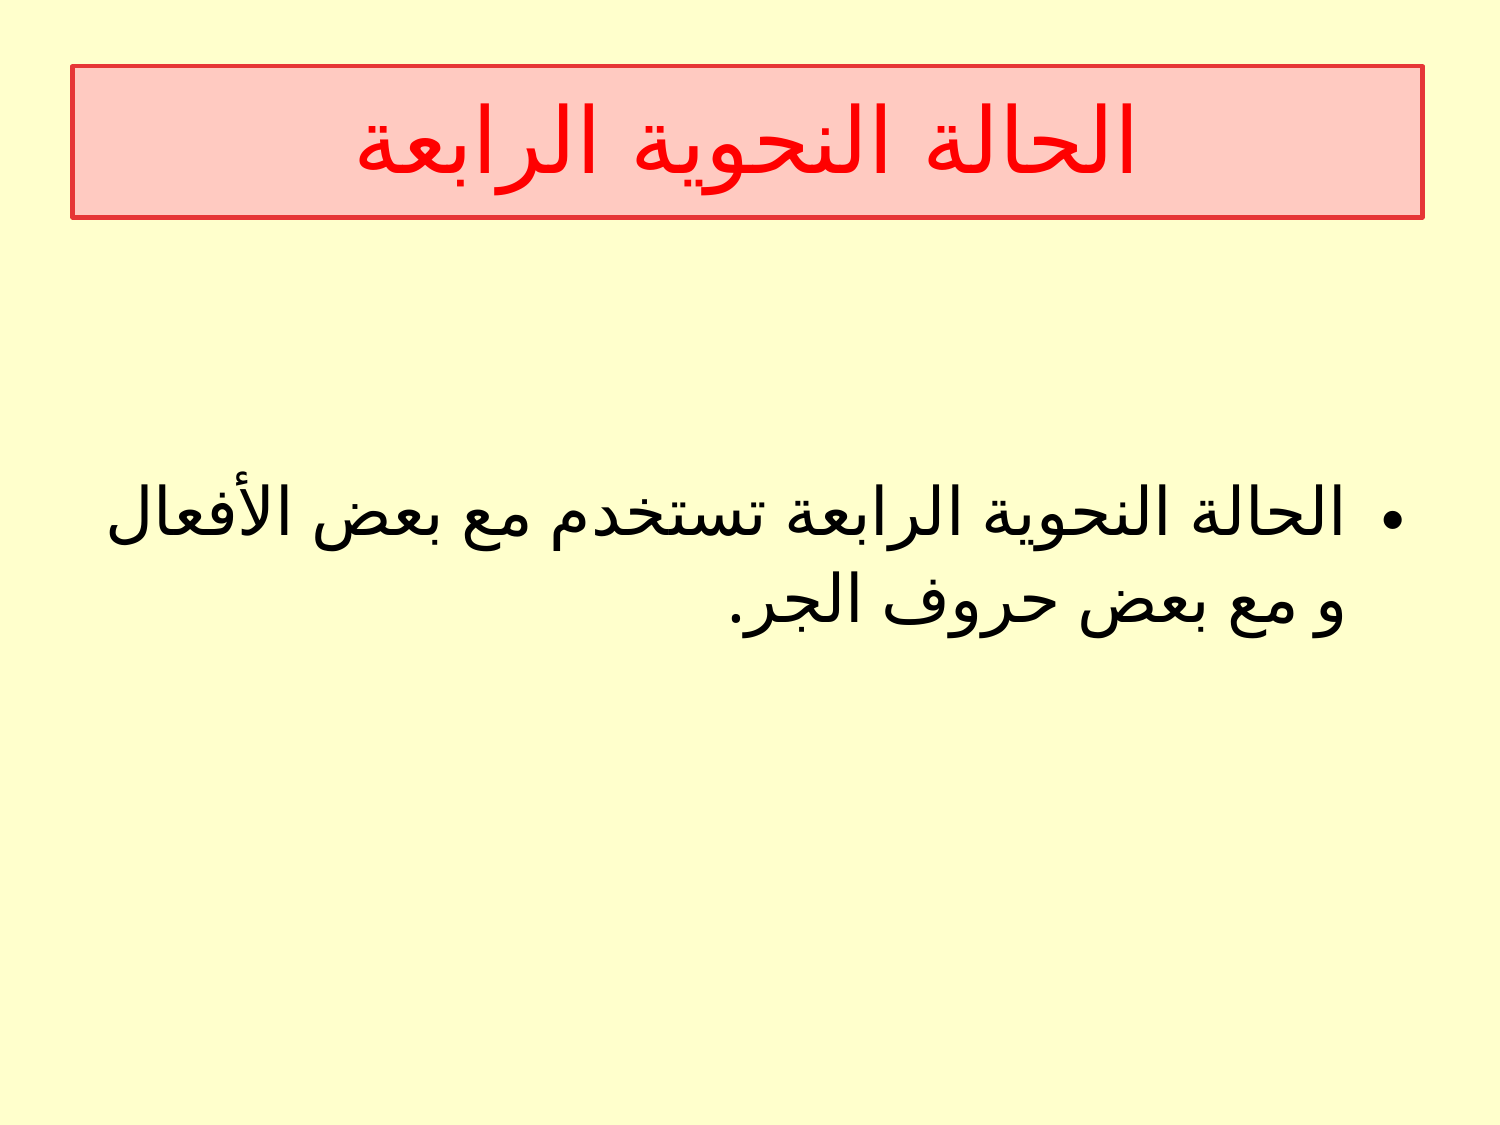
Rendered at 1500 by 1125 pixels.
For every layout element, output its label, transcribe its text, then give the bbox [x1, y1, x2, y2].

text_box الحالة النحوية الرابعة [72, 66, 1423, 218]
text_box الحالة النحوية الرابعة تستخدم مع بعض الأفعال و مع بعض حروف الجر. [69, 468, 1420, 674]
